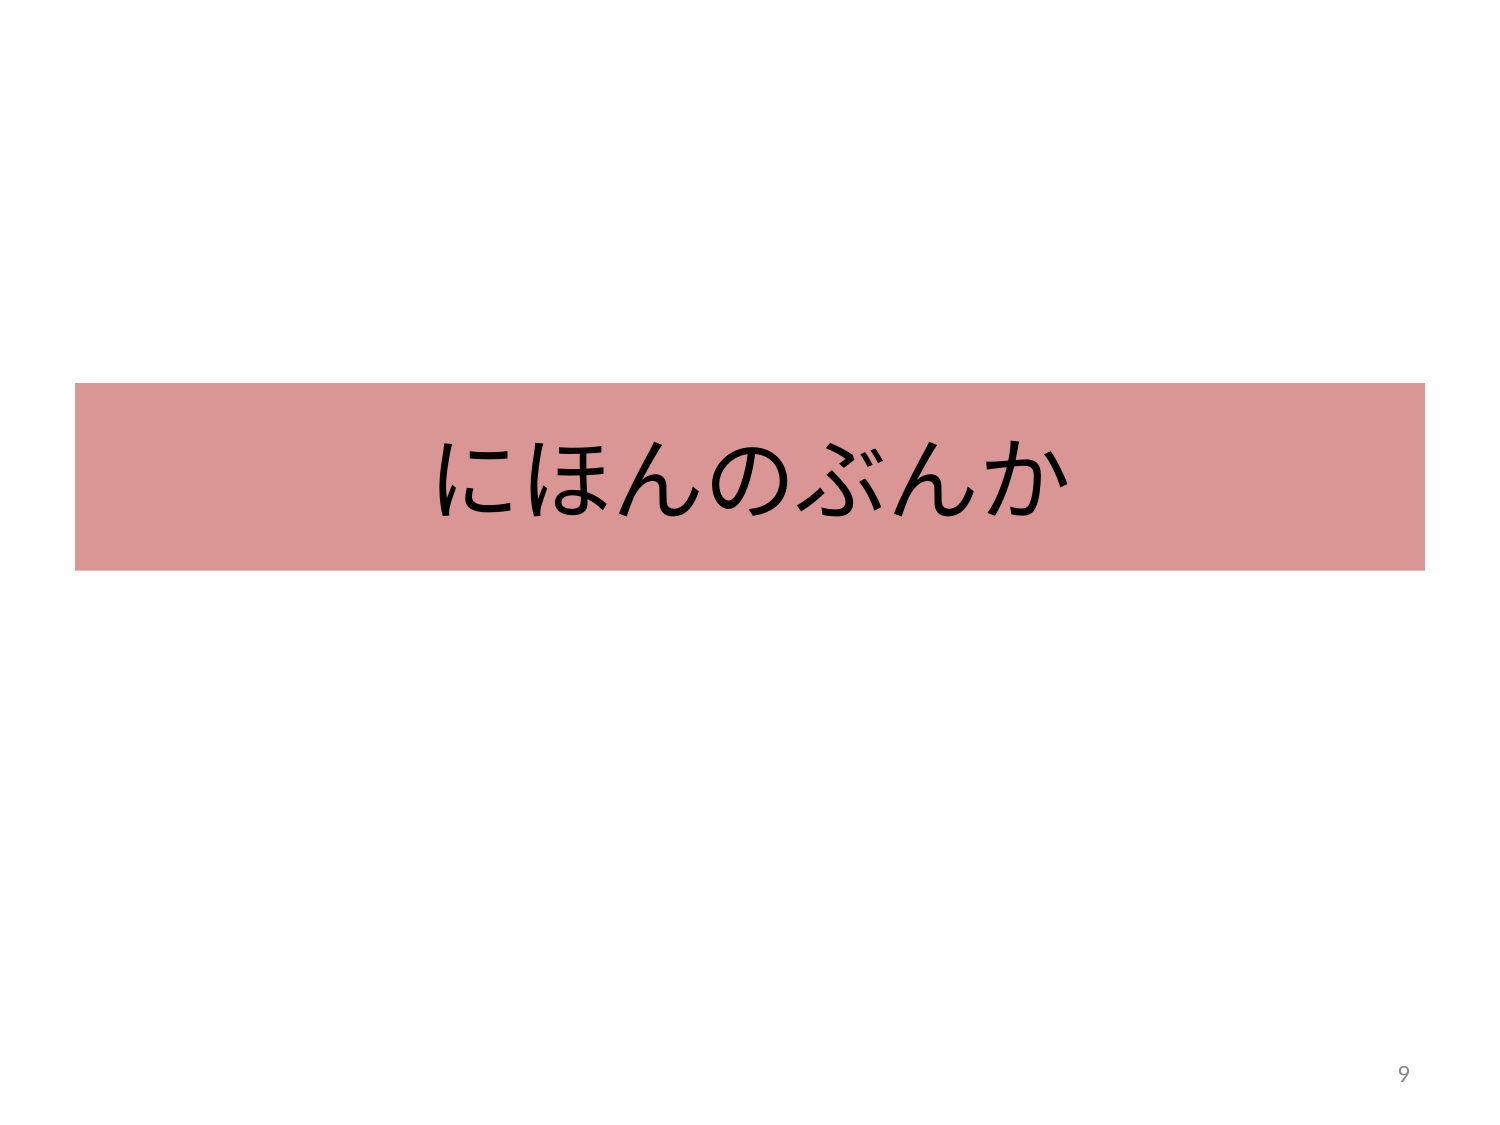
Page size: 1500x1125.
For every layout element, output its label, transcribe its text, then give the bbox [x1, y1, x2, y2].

slide_number 9 [1074, 1042, 1425, 1103]
title にほんのぶんか [75, 383, 1425, 571]
